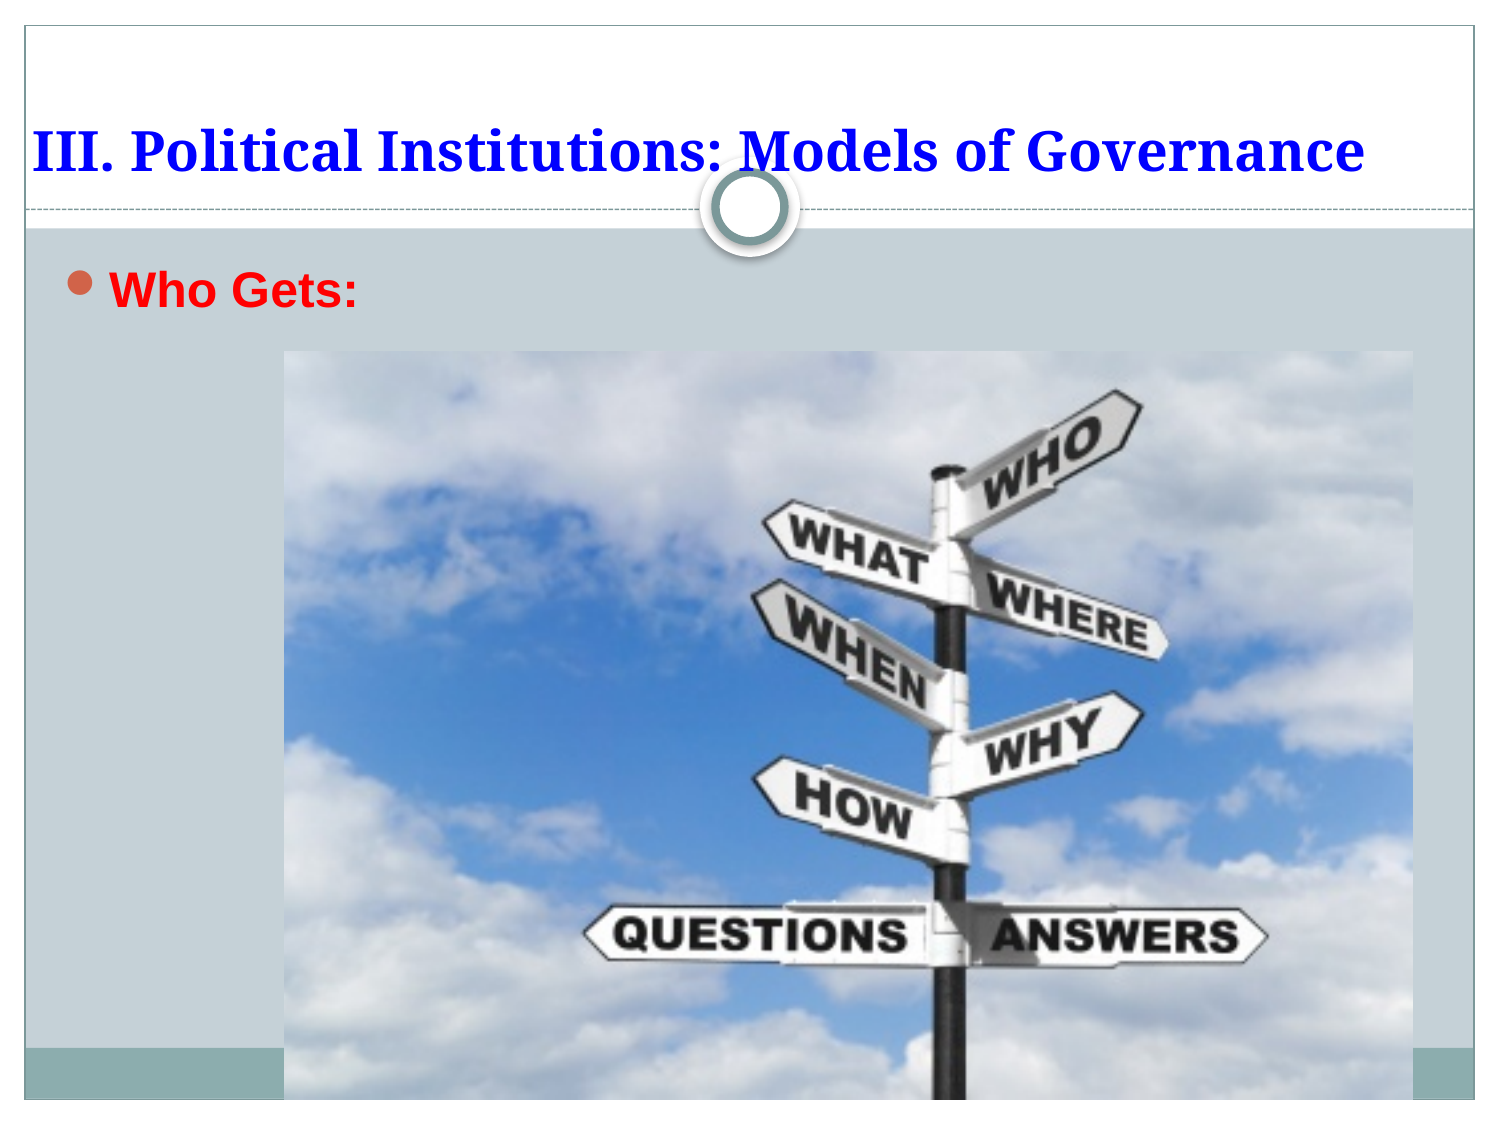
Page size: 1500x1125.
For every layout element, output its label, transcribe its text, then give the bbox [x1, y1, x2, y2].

title III. Political Institutions: Models of Governance [0, 66, 1450, 191]
list Who Gets: [49, 250, 1445, 1001]
picture [283, 351, 1413, 1101]
